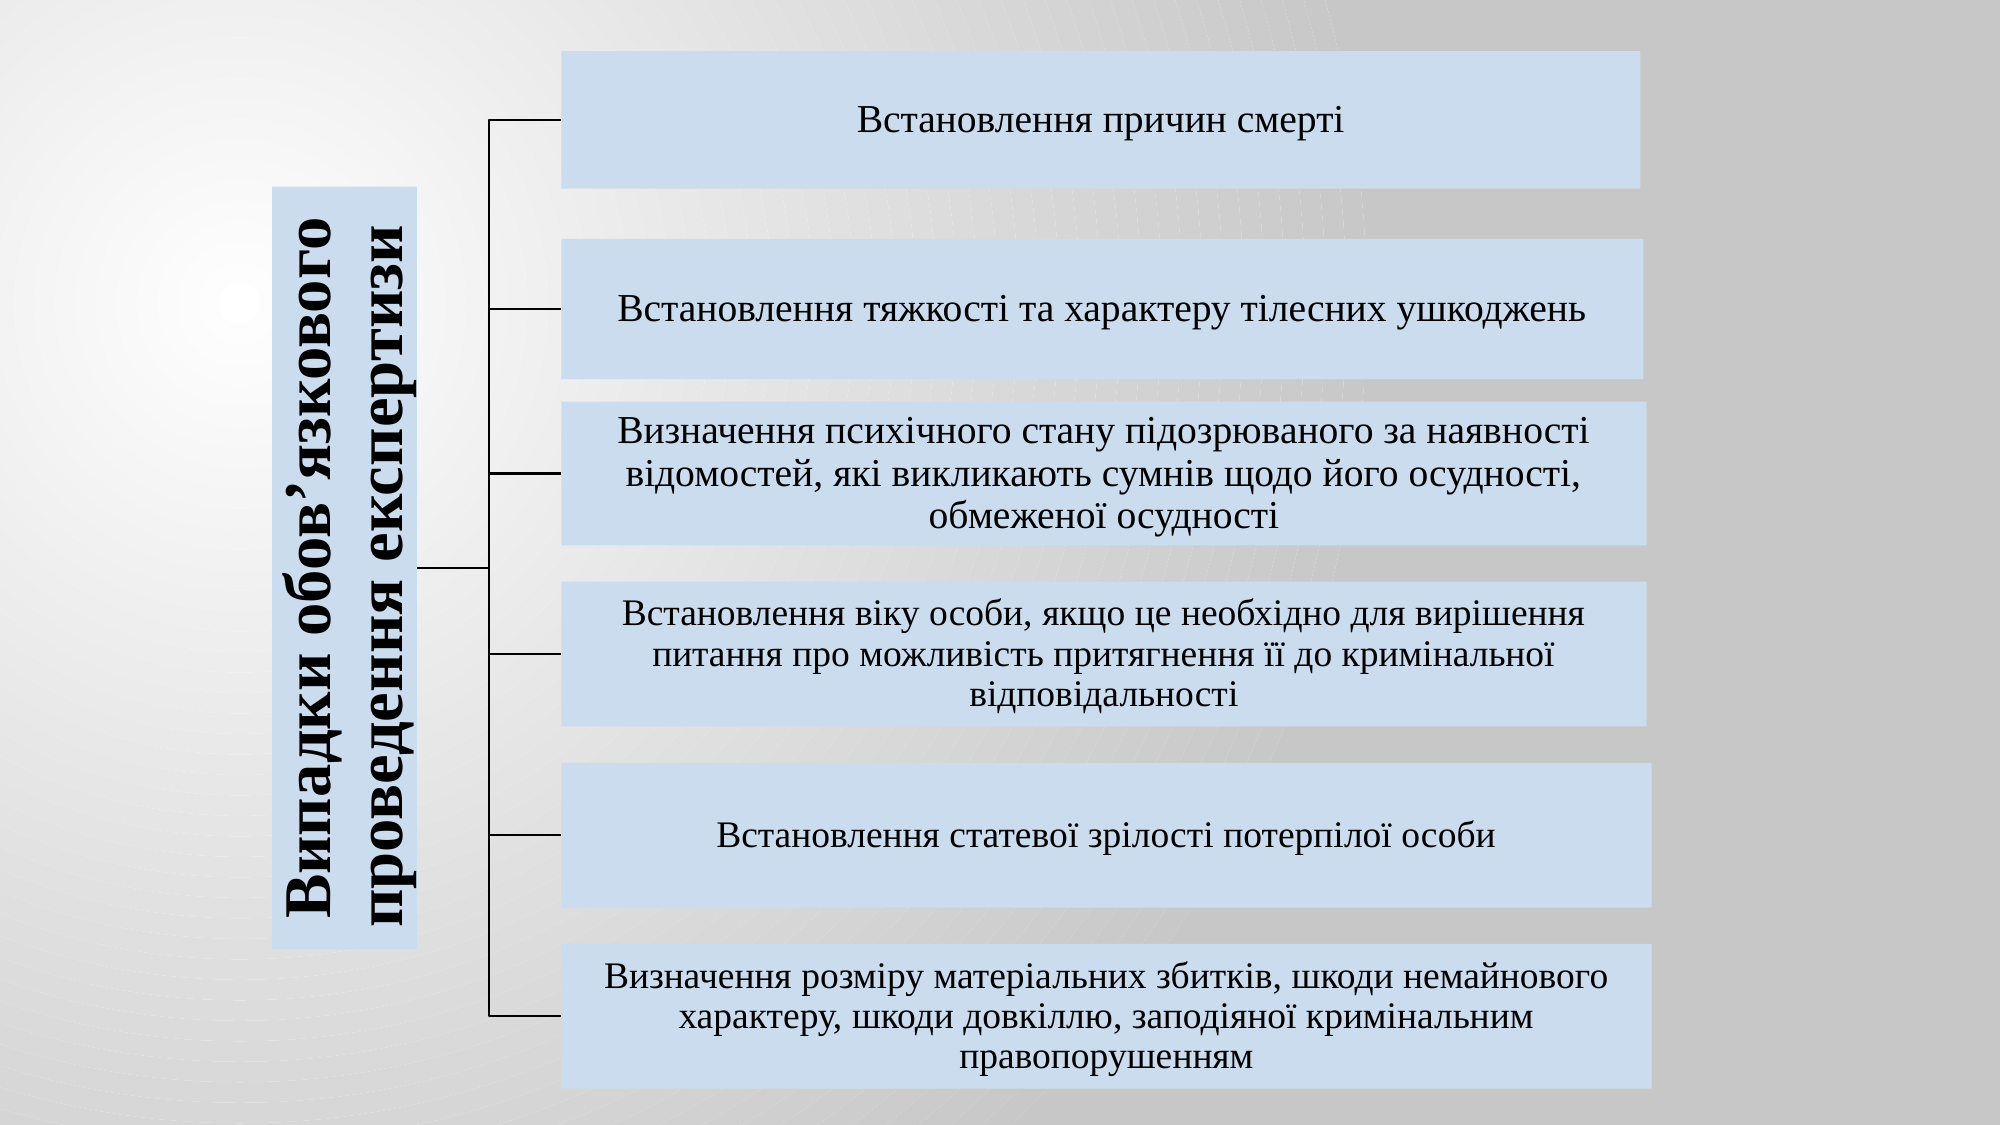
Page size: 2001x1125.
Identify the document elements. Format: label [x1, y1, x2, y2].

text_box [101, 50, 1872, 1090]
